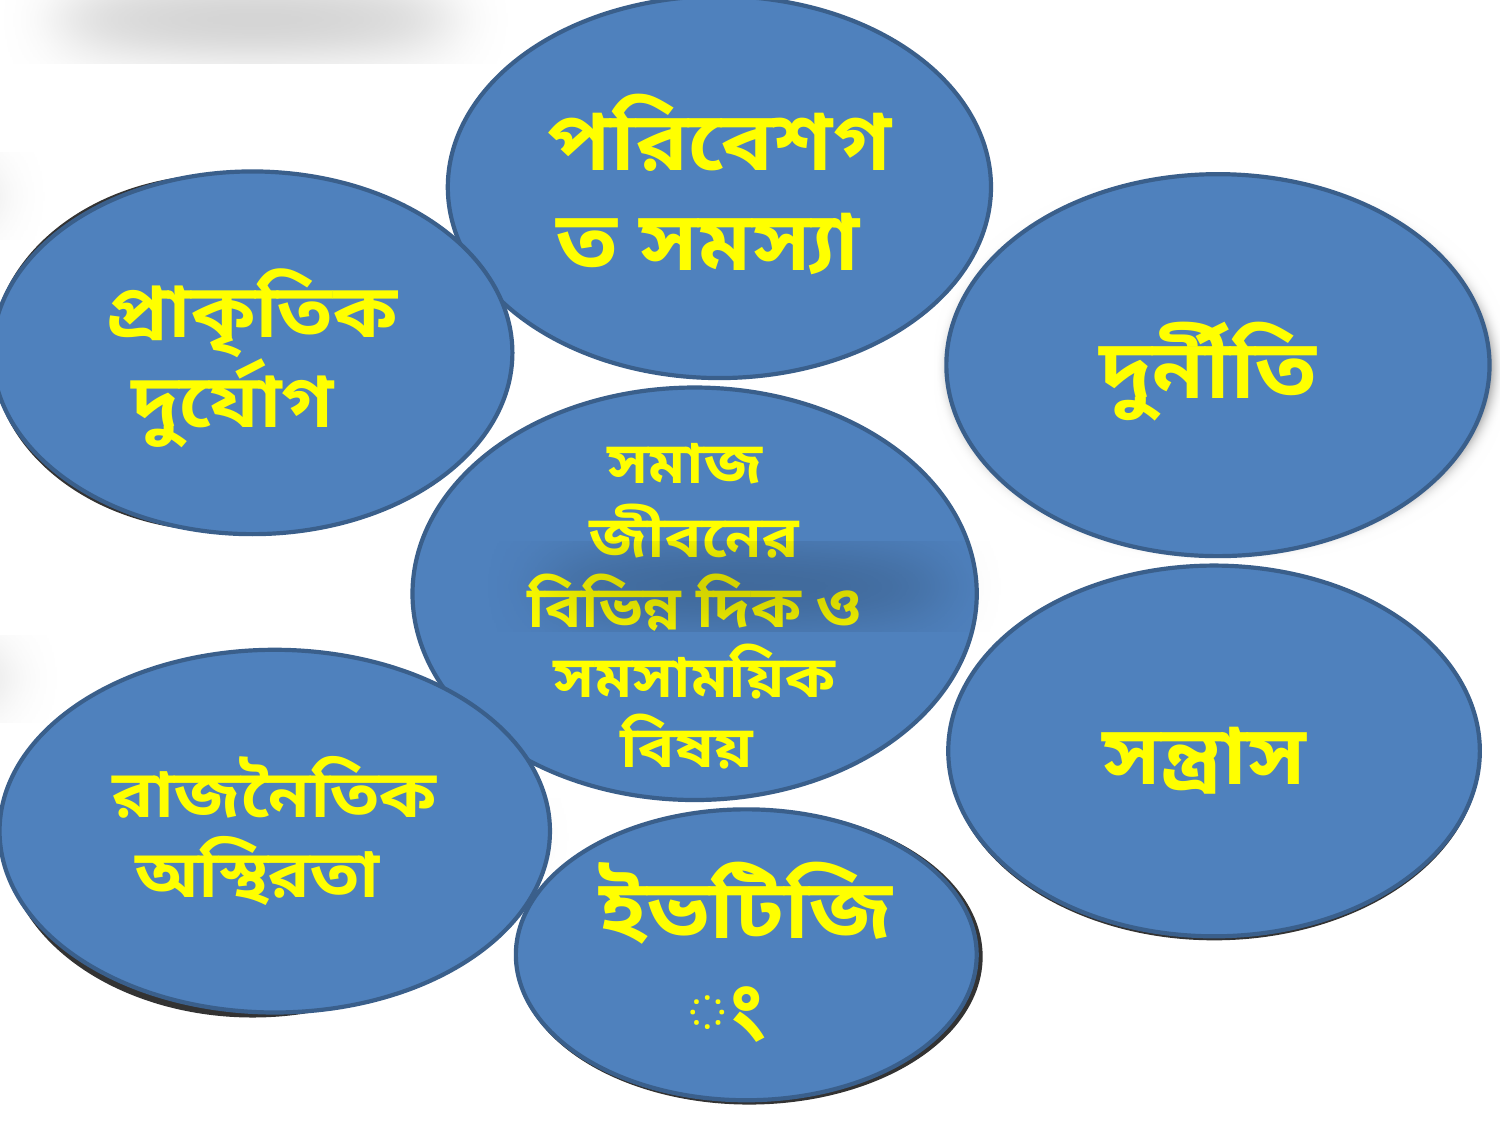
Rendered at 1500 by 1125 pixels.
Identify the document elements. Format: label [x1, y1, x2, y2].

text_box [0, 0, 1490, 1101]
